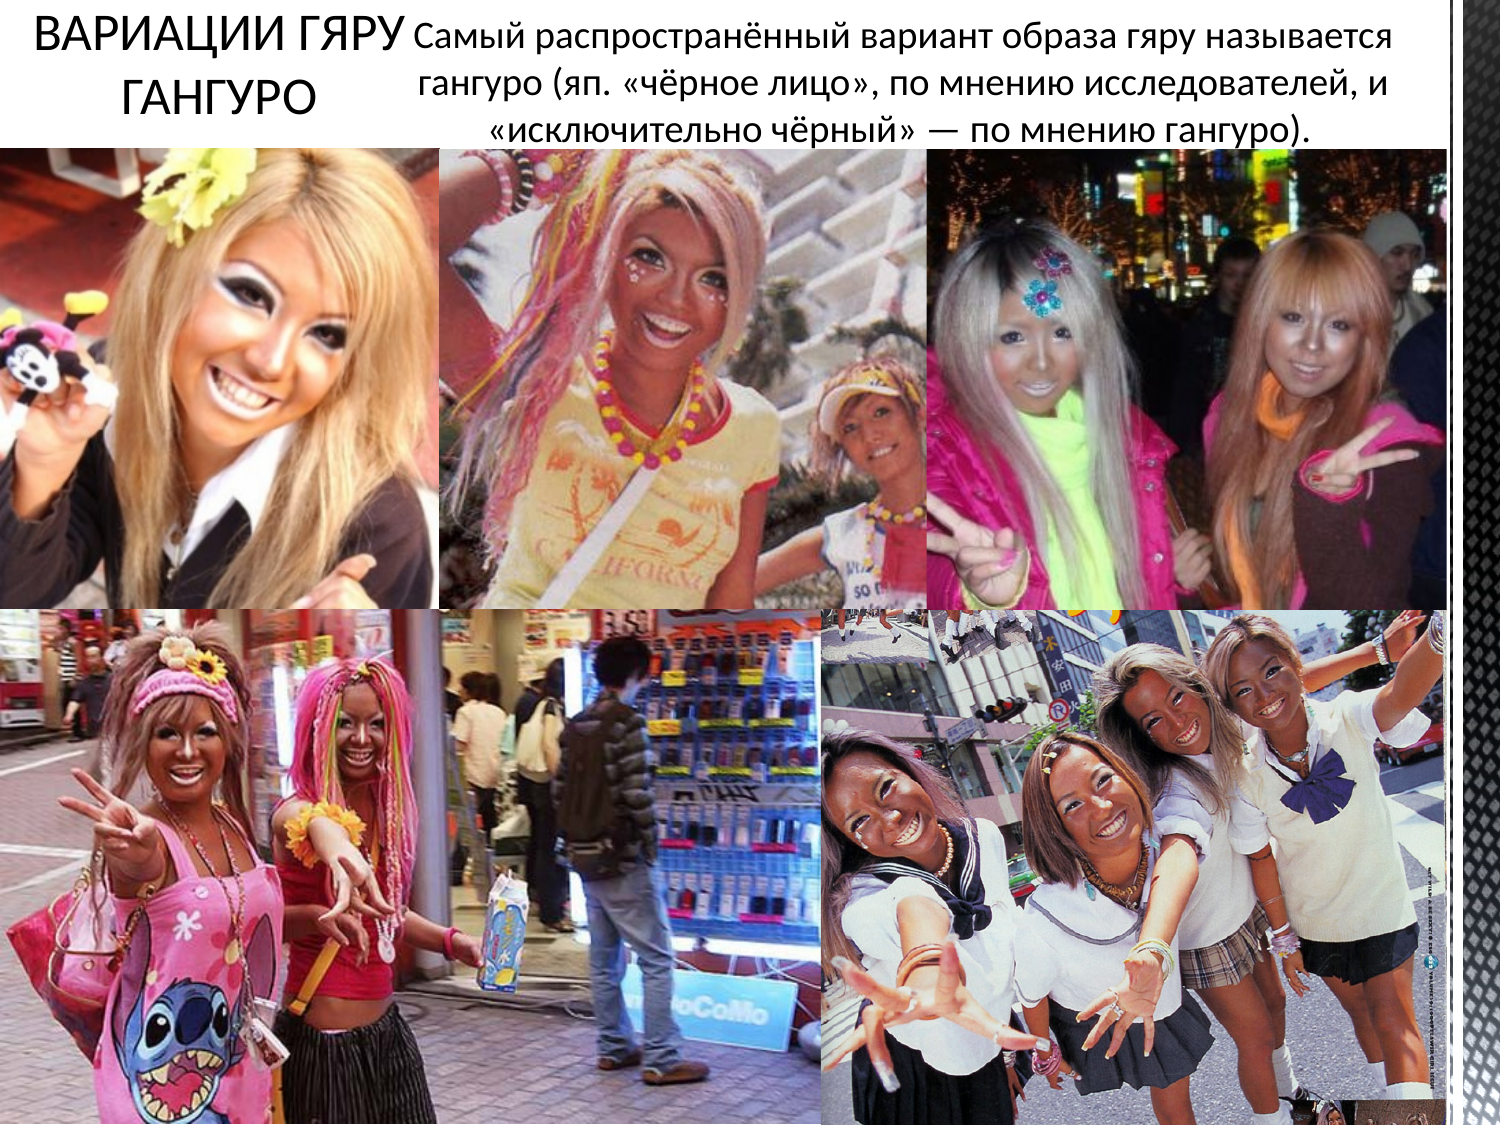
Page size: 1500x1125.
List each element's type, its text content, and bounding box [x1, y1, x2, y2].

title ВАРИАЦИИ ГЯРУ ГАНГУРО [0, 0, 357, 147]
text_box Самый распространённый вариант образа гяру называется гангуро (яп. «чёрное лицо», по мнению исследователей, и «исключительно чёрный» — по мнению гангуро). [357, 0, 1450, 152]
picture [0, 0, 1500, 1125]
